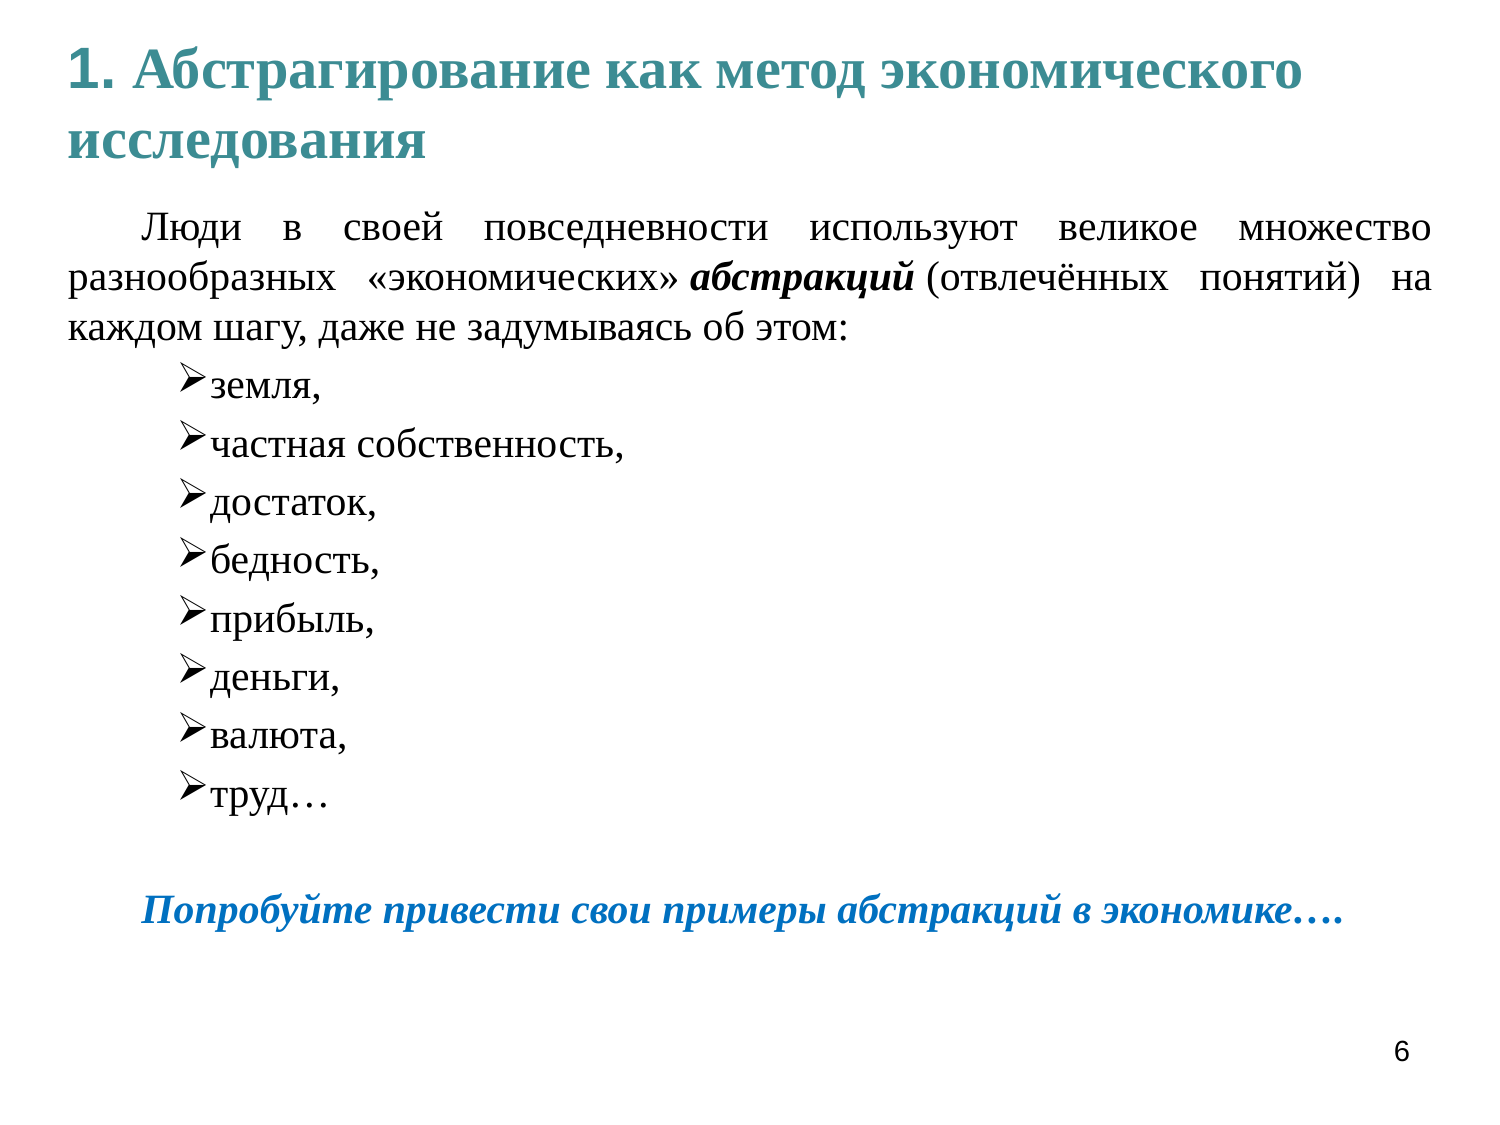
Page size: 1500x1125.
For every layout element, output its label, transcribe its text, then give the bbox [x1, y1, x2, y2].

slide_number 6 [1074, 1024, 1425, 1103]
text_box 1. Абстрагирование как метод экономического исследования [53, 22, 1425, 177]
text_box Люди в своей повседневности используют великое множество разнообразных «экономических» абстракций (отвлечённых понятий) на каждом шагу, даже не задумываясь об этом: земля, частная собственность, достаток, бедность, прибыль, деньги, валюта, труд… Попробуйте привести свои примеры абстракций в экономике…. [53, 191, 1447, 998]
